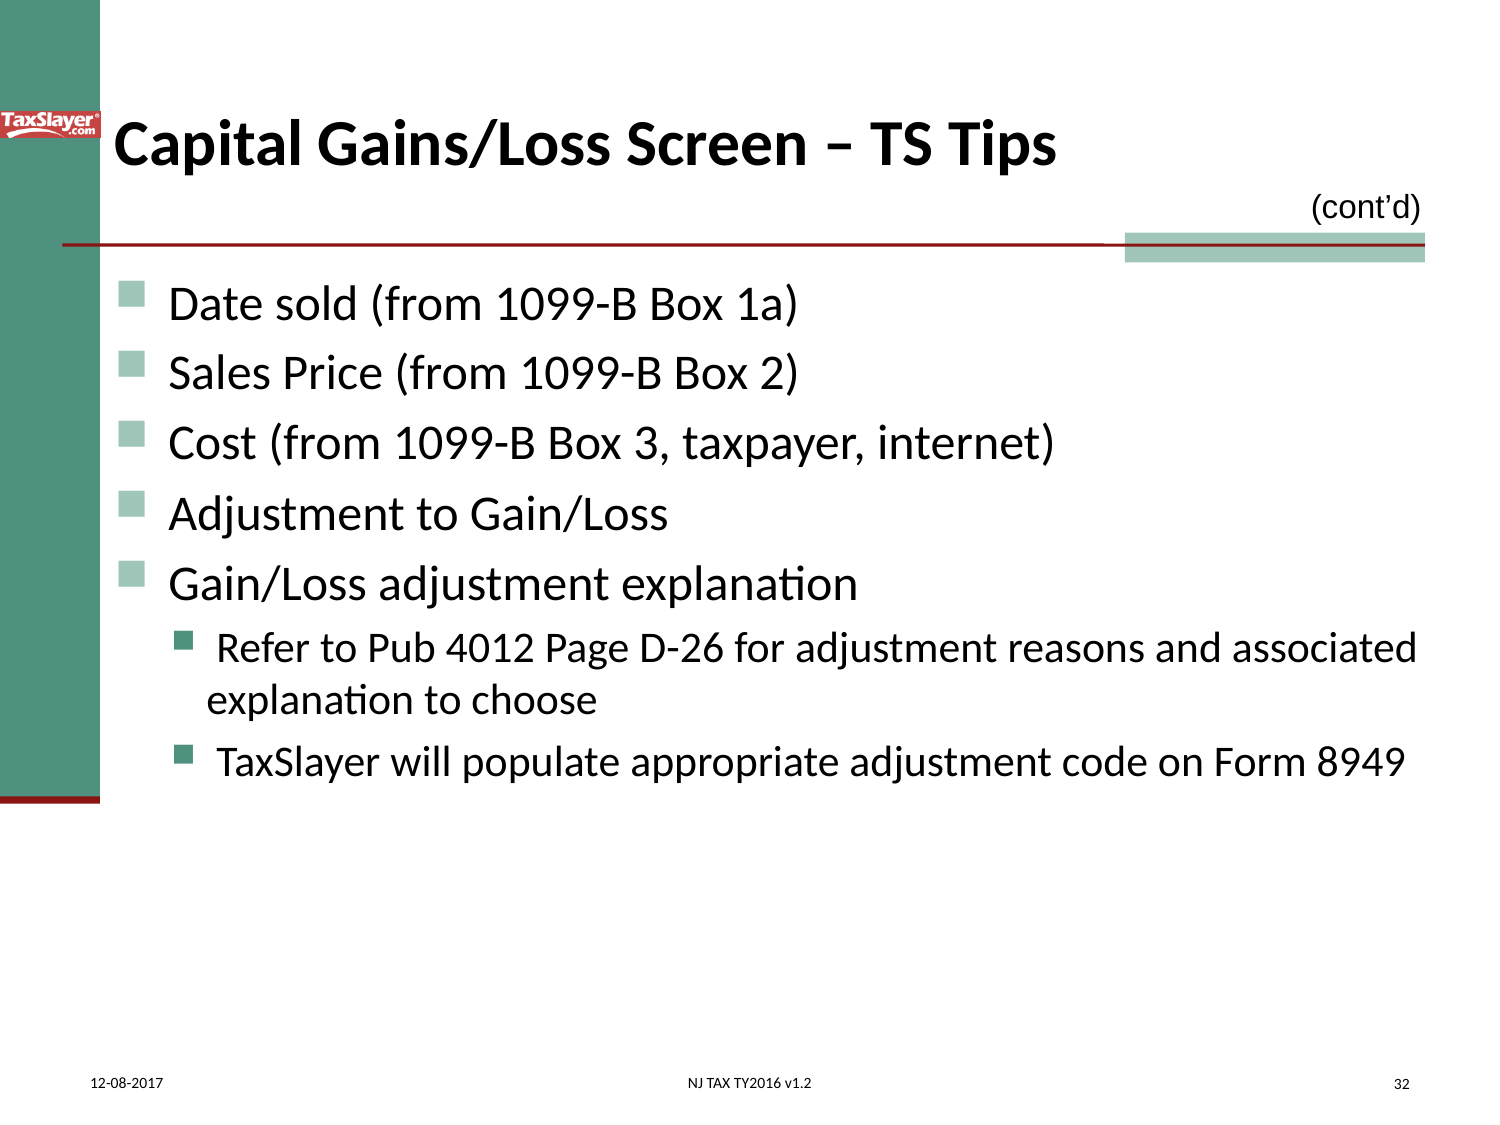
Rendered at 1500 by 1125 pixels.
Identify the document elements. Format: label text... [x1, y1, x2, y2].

picture [0, 110, 101, 139]
list Date sold (from 1099-B Box 1a) Sales Price (from 1099-B Box 2) Cost (from 1099-B Box 3, taxpayer, internet) Adjustment to Gain/Loss Gain/Loss adjustment explanation Refer to Pub 4012 Page D-26 for adjustment reasons and associated explanation to choose TaxSlayer will populate appropriate adjustment code on Form 8949 [99, 262, 1453, 1038]
footer NJ TAX TY2016 v1.2 [496, 1050, 1004, 1100]
title Capital Gains/Loss Screen – TS Tips [99, 45, 1425, 234]
text_box (cont’d) [1295, 177, 1437, 233]
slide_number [74, 1049, 401, 1100]
slide_number 32 [1112, 1049, 1426, 1101]
